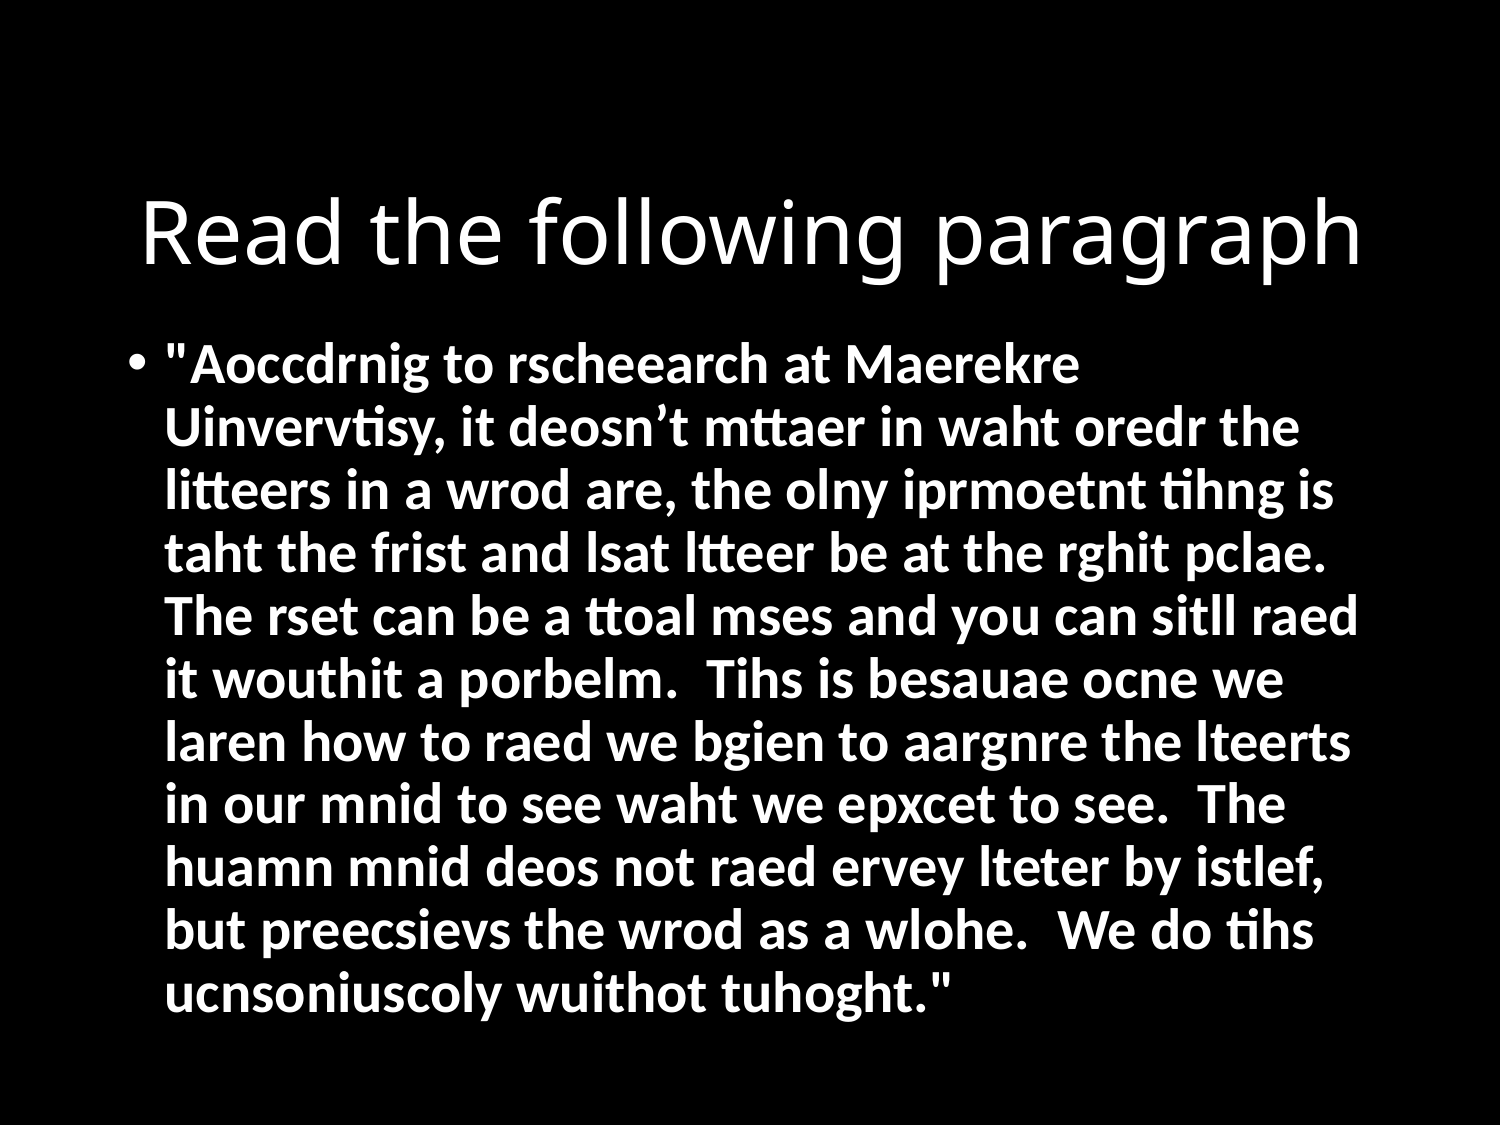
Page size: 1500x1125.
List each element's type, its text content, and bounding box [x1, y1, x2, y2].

list "Aoccdrnig to rscheearch at Maerekre Uinvervtisy, it deosn’t mttaer in waht oredr the litteers in a wrod are, the olny iprmoetnt tihng is taht the frist and lsat ltteer be at the rghit pclae. The rset can be a ttoal mses and you can sitll raed it wouthit a porbelm. Tihs is besauae ocne we laren how to raed we bgien to aargnre the lteerts in our mnid to see waht we epxcet to see. The huamn mnid deos not raed ervey lteter by istlef, but preecsievs the wrod as a wlohe. We do tihs ucnsoniuscoly wuithot tuhoght." [112, 326, 1388, 1035]
title Read the following paragraph [123, 168, 1388, 303]
